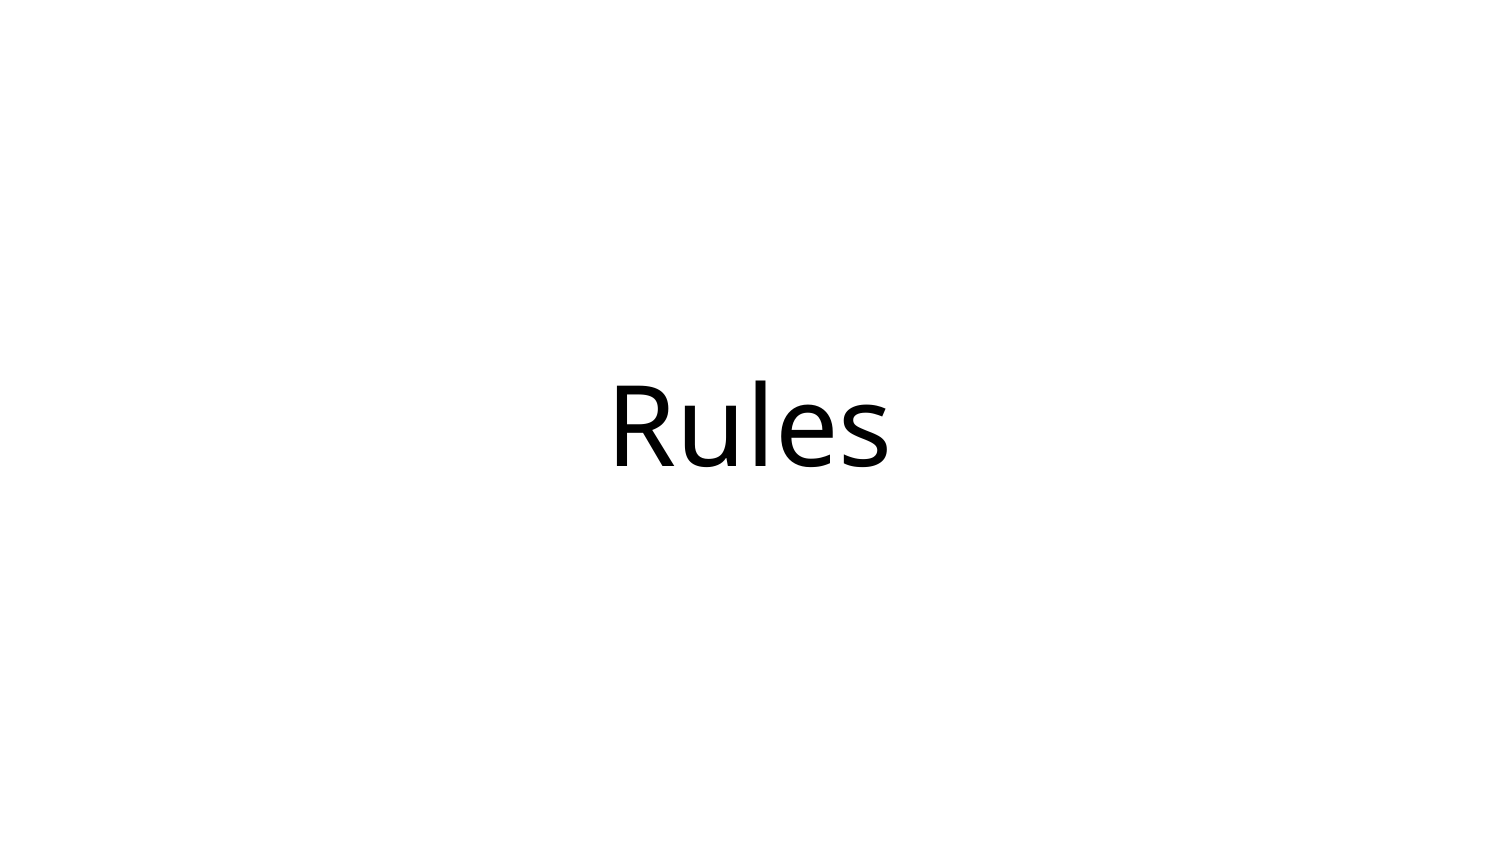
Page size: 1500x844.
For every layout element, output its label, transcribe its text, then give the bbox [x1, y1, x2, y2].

title Rules [51, 352, 1449, 491]
